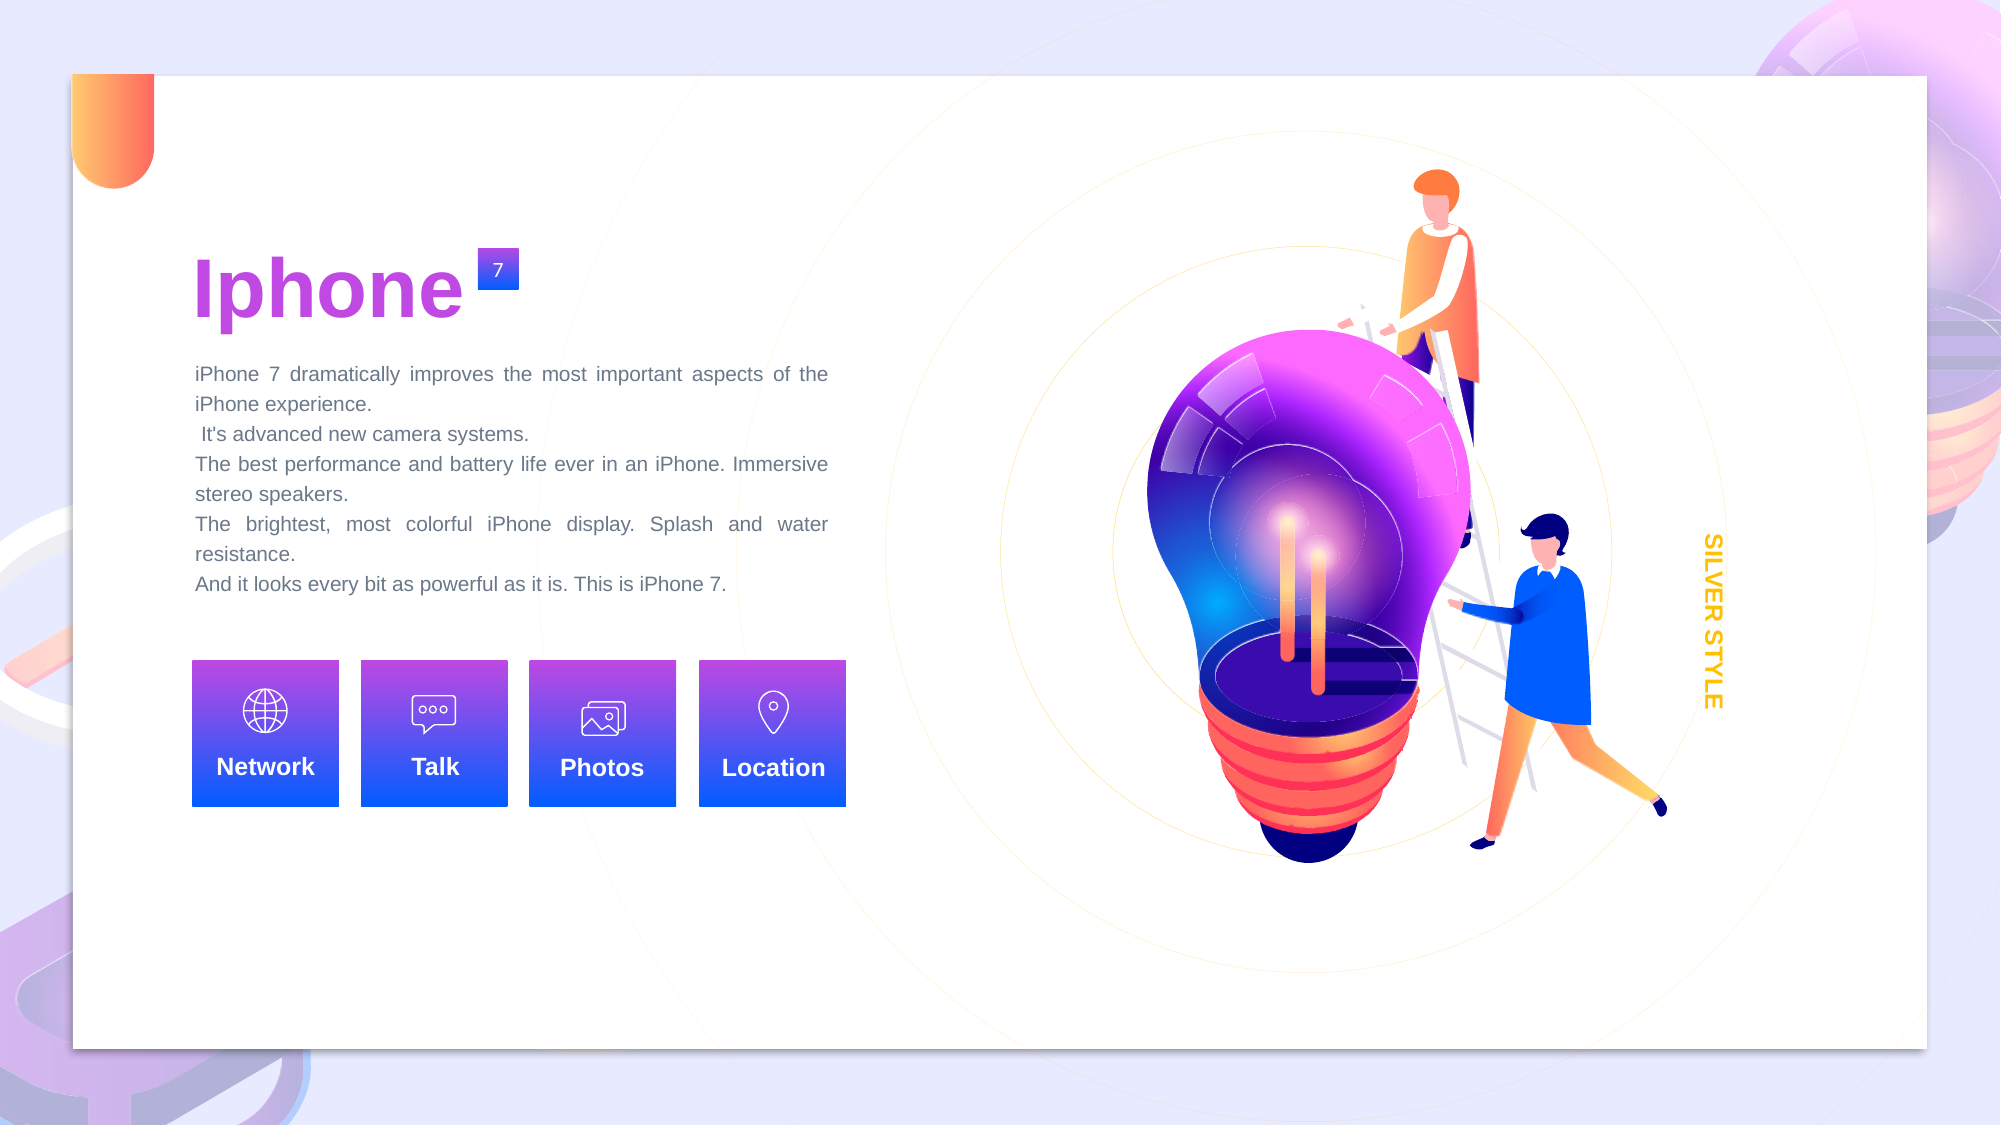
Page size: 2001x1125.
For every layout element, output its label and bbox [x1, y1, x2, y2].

text_box [537, 0, 2000, 1125]
text_box [0, 0, 537, 1125]
text_box [411, 694, 457, 735]
text_box [581, 701, 626, 736]
text_box [758, 690, 789, 735]
picture [1146, 169, 1668, 863]
